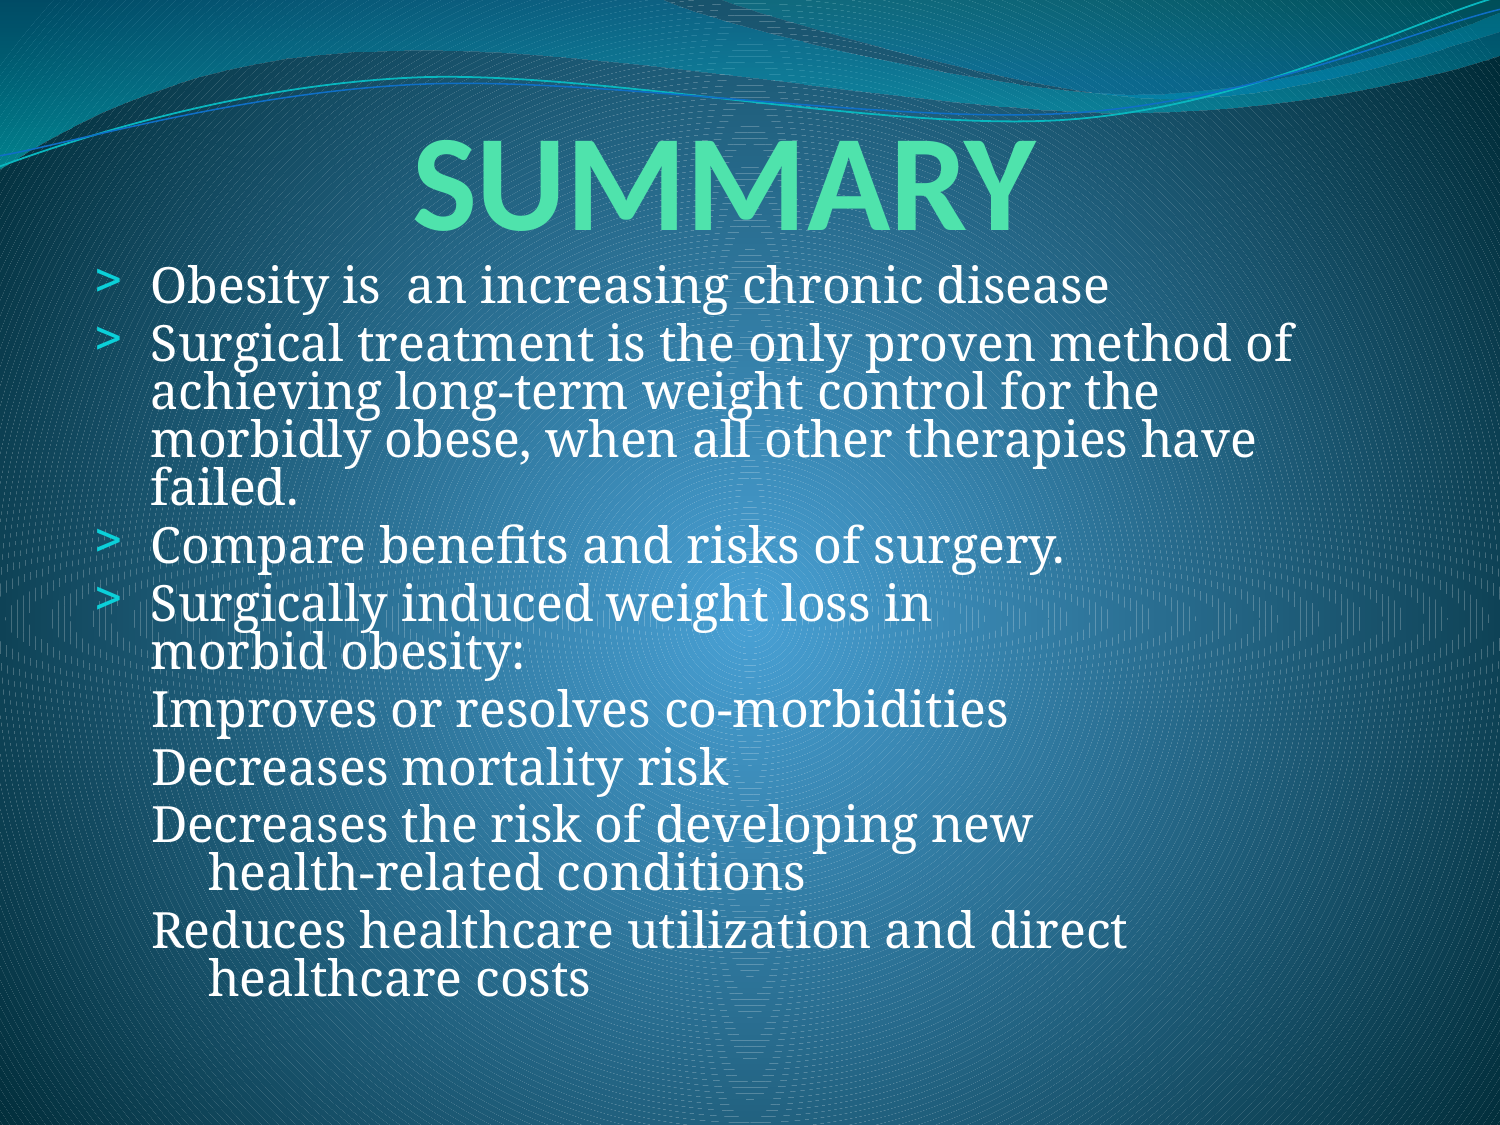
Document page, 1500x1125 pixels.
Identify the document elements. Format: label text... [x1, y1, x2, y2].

list Obesity is an increasing chronic disease Surgical treatment is the only proven method of achieving long-term weight control for the morbidly obese, when all other therapies have failed. Compare benefits and risks of surgery. Surgically induced weight loss in morbid obesity: Improves or resolves co-morbidities Decreases mortality risk Decreases the risk of developing new health-related conditions Reduces healthcare utilization and direct healthcare costs [86, 257, 1362, 1055]
title SUMMARY [86, 117, 1362, 257]
